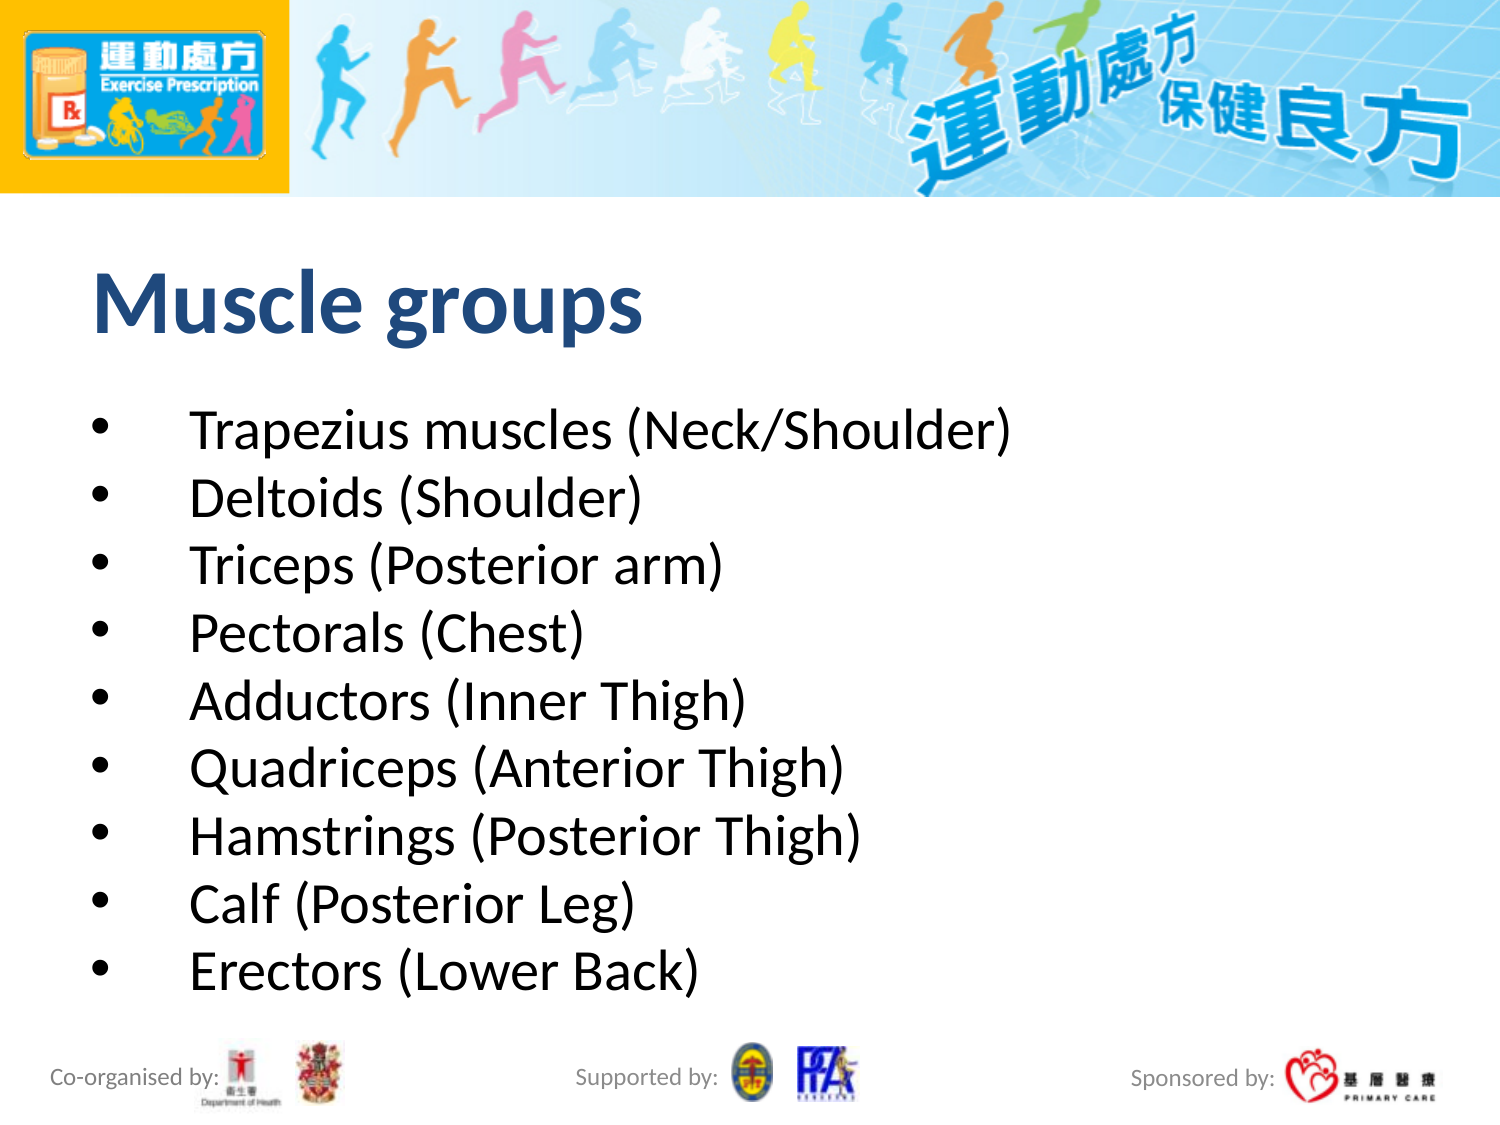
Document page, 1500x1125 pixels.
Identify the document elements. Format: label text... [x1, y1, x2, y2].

picture [797, 1046, 860, 1102]
picture [295, 1040, 345, 1106]
list Trapezius muscles (Neck/Shoulder) Deltoids (Shoulder) Triceps (Posterior arm) Pectorals (Chest) Adductors (Inner Thigh) Quadriceps (Anterior Thigh) Hamstrings (Posterior Thigh) Calf (Posterior Leg) Erectors (Lower Back) [75, 397, 1425, 1012]
picture [1280, 1046, 1443, 1106]
title Muscle groups [76, 220, 1427, 374]
picture [194, 1038, 290, 1120]
picture [731, 1042, 773, 1102]
picture [2, 0, 1500, 197]
picture [23, 29, 266, 160]
